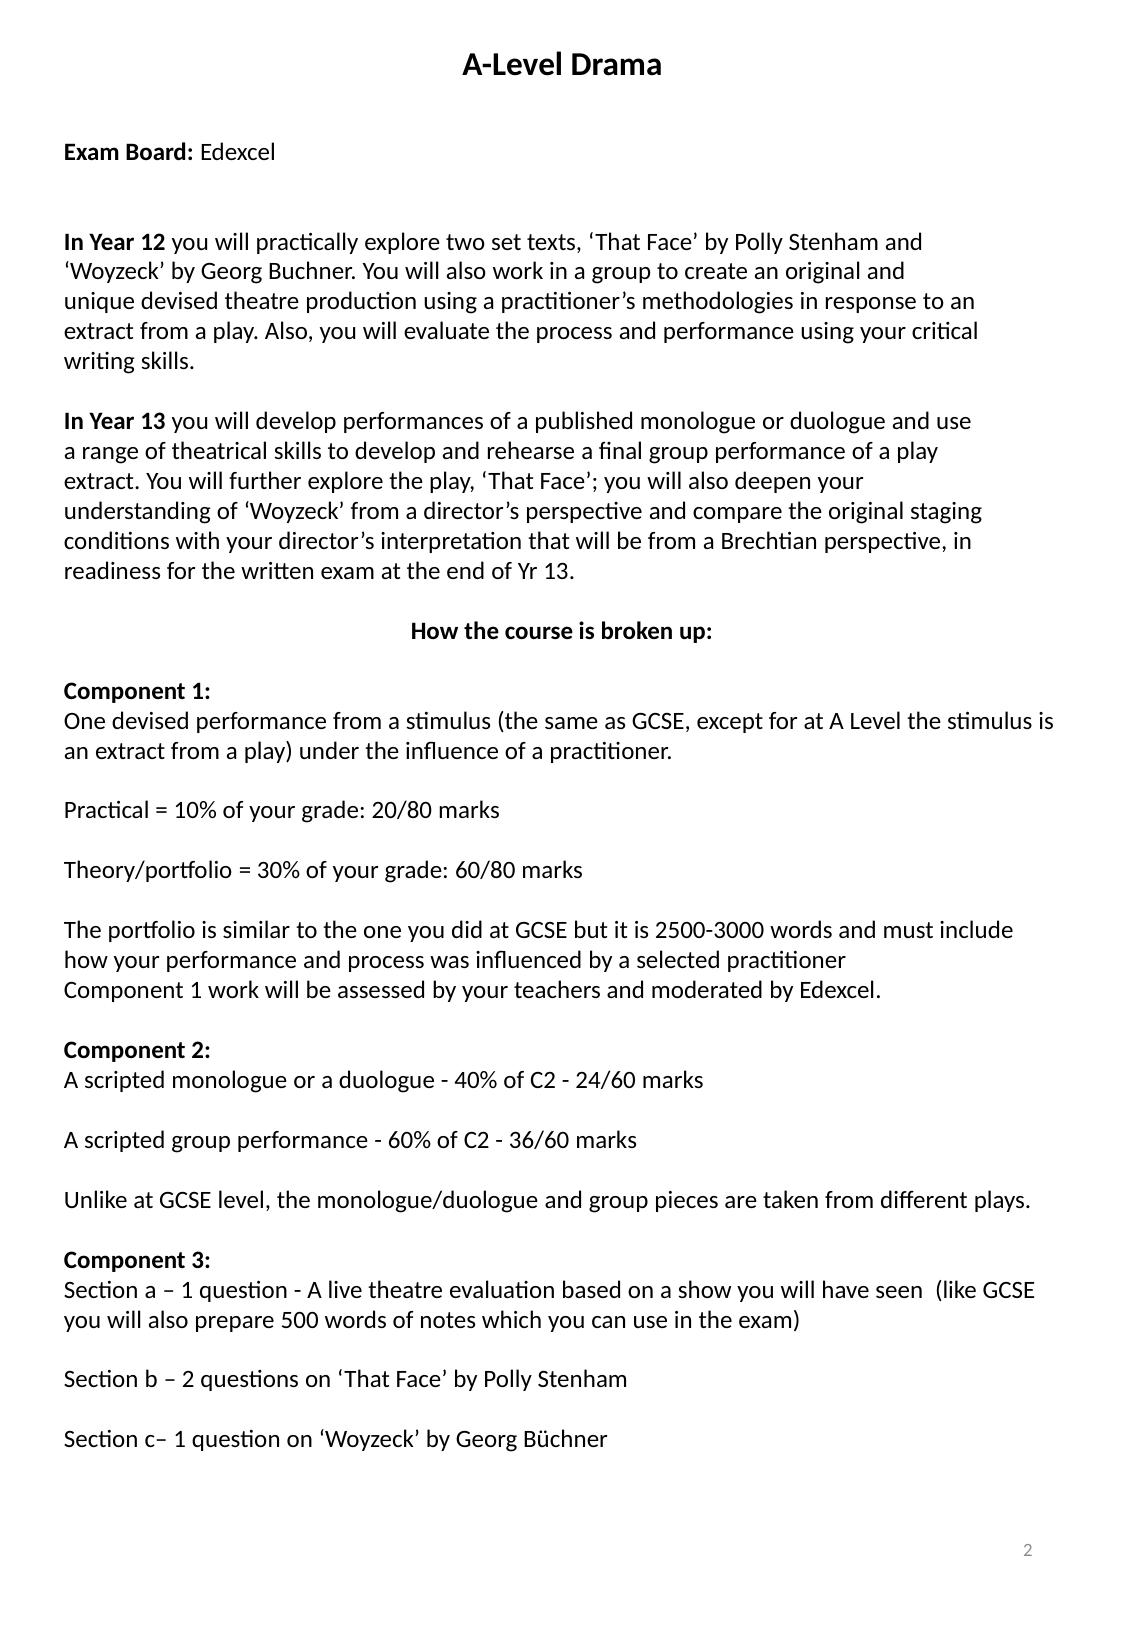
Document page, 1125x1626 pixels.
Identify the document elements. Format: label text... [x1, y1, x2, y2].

text_box Exam Board: Edexcel​ In Year 12 you will practically explore two set texts, ‘That Face’ by Polly Stenham and ‘Woyzeck’ by Georg Buchner. You will also work in a group to create an original and unique devised theatre production using a practitioner’s methodologies in response to an extract from a play. Also, you will evaluate the process and performance using your critical writing skills.​ In Year 13 you will develop performances of a published monologue or duologue and use a range of theatrical skills to develop and rehearse a final group performance of a play extract. You will further explore the play, ‘That Face’; you will also deepen your understanding of ‘Woyzeck’ from a director’s perspective and compare the original staging conditions with your director’s interpretation that will be from a Brechtian perspective, in readiness for the written exam at the end of Yr 13.​ How the course is broken up: Component 1: One devised performance from a stimulus (the same as GCSE, except for at A Level the stimulus is an extract from a play) under the influence of a practitioner. Practical = 10% of your grade: 20/80 marks​ Theory/portfolio = 30% of your grade: 60/80 marks ​ The portfolio is similar to the one you did at GCSE but it is 2500-3000 words and must include how your performance and process was influenced by a selected practitioner ​ Component 1 work will be assessed by your teachers and moderated by Edexcel.​ Component 2: A scripted monologue or a duologue - 40% of C2 - 24/60 marks ​ A scripted group performance - 60% of C2 - 36/60 marks​ Unlike at GCSE level, the monologue/duologue and group pieces are taken from different plays. ​ Component 3: Section a – 1 question - A live theatre evaluation based on a show you will have seen (like GCSE you will also prepare 500 words of notes which you can use in the exam) ​ Section b – 2 questions on ‘That Face’​ by Polly Stenham Section c– 1 question on ‘Woyzeck’ by Georg Büchner [49, 127, 1076, 1461]
text_box A-Level Drama [49, 34, 1076, 90]
slide_number 2 [794, 1506, 1048, 1593]
